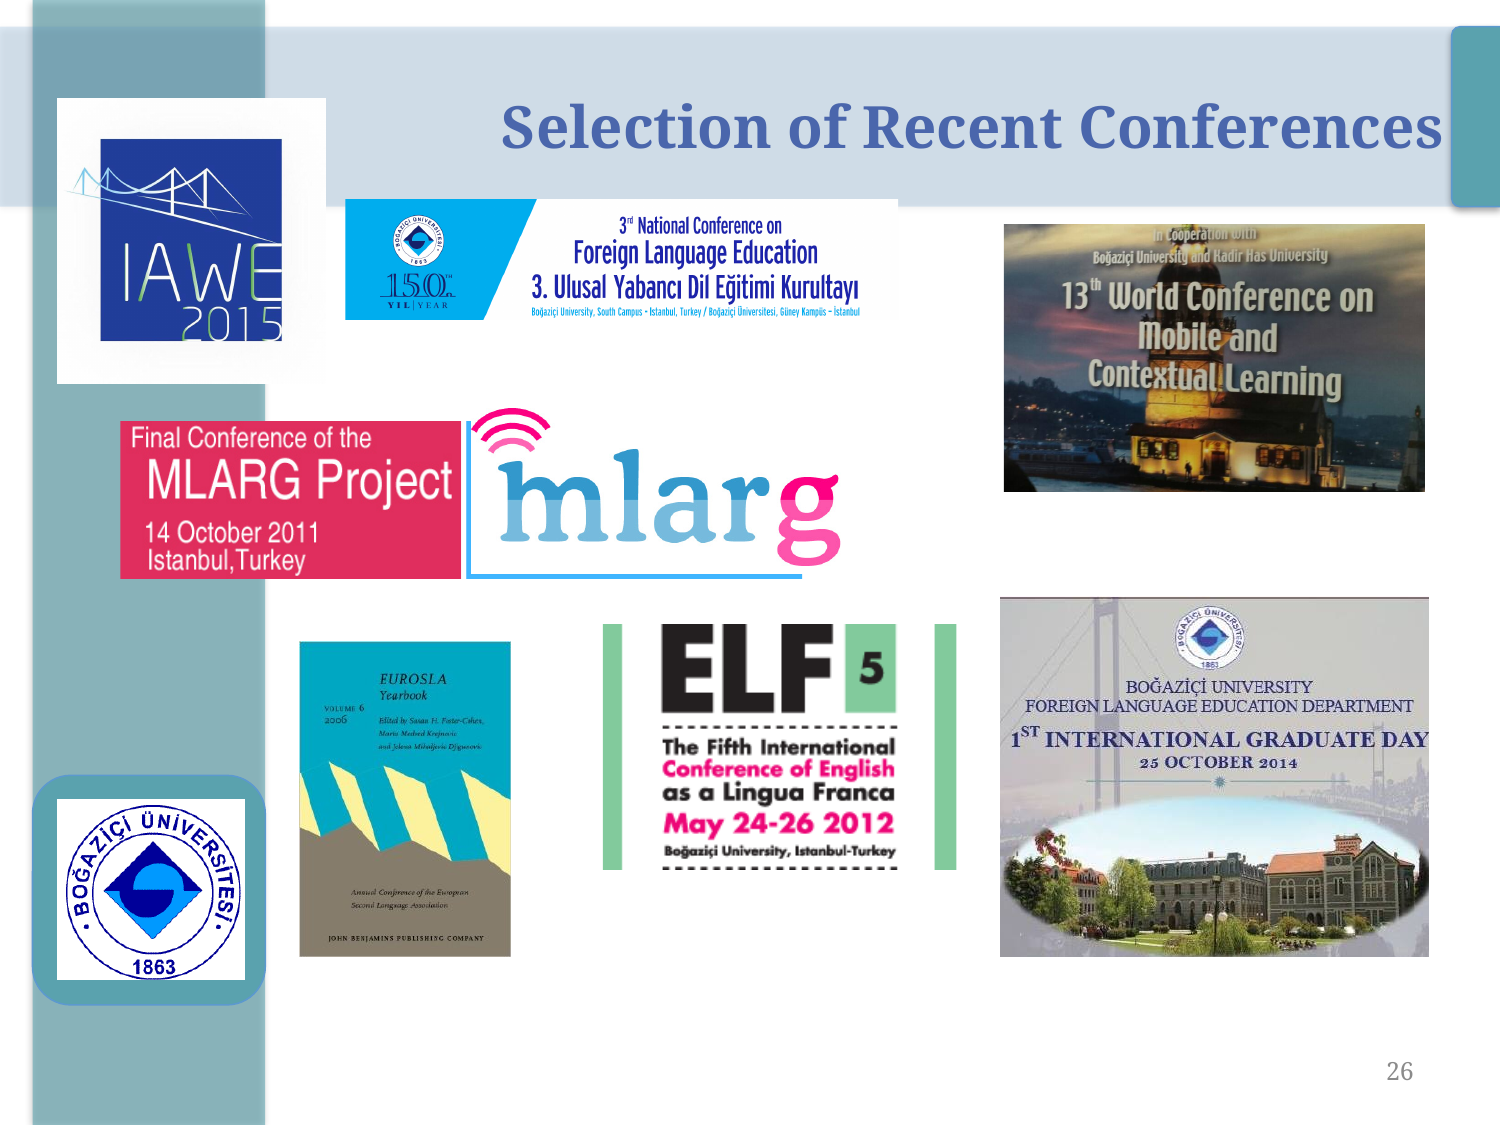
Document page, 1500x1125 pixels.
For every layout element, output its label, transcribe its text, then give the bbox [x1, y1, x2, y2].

picture [485, 198, 899, 320]
picture [57, 799, 245, 980]
picture [602, 624, 957, 870]
picture [394, 216, 443, 266]
picture [120, 408, 845, 598]
picture [999, 596, 1430, 958]
slide_number 26 [1156, 1042, 1429, 1103]
title Selection of Recent Conferences [245, 52, 1459, 200]
picture [1003, 224, 1426, 492]
picture [57, 98, 326, 385]
picture [299, 641, 511, 958]
